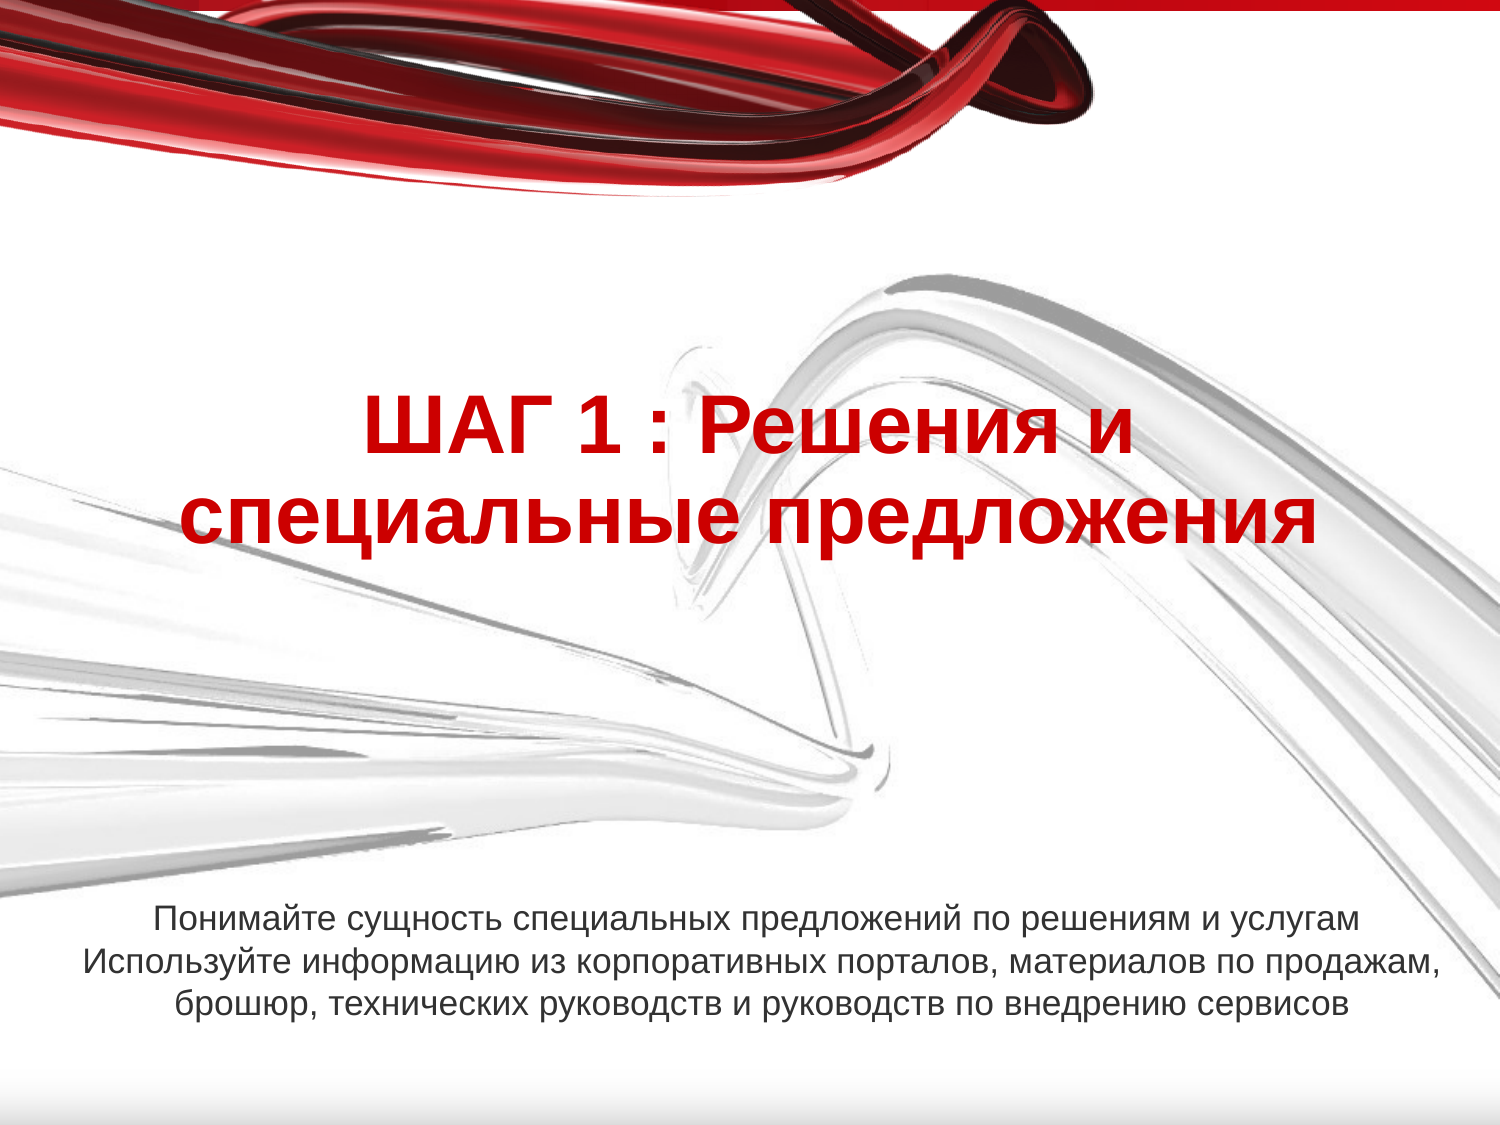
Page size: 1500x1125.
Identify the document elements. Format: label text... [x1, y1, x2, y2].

picture [0, 0, 1500, 197]
title ШАГ 1 : Решения и специальные предложения [0, 417, 1500, 570]
text_box Понимайте сущность специальных предложений по решениям и услугам Используйте информацию из корпоративных порталов, материалов по продажам, брошюр, технических руководств и руководств по внедрению сервисов [65, 888, 1459, 1031]
